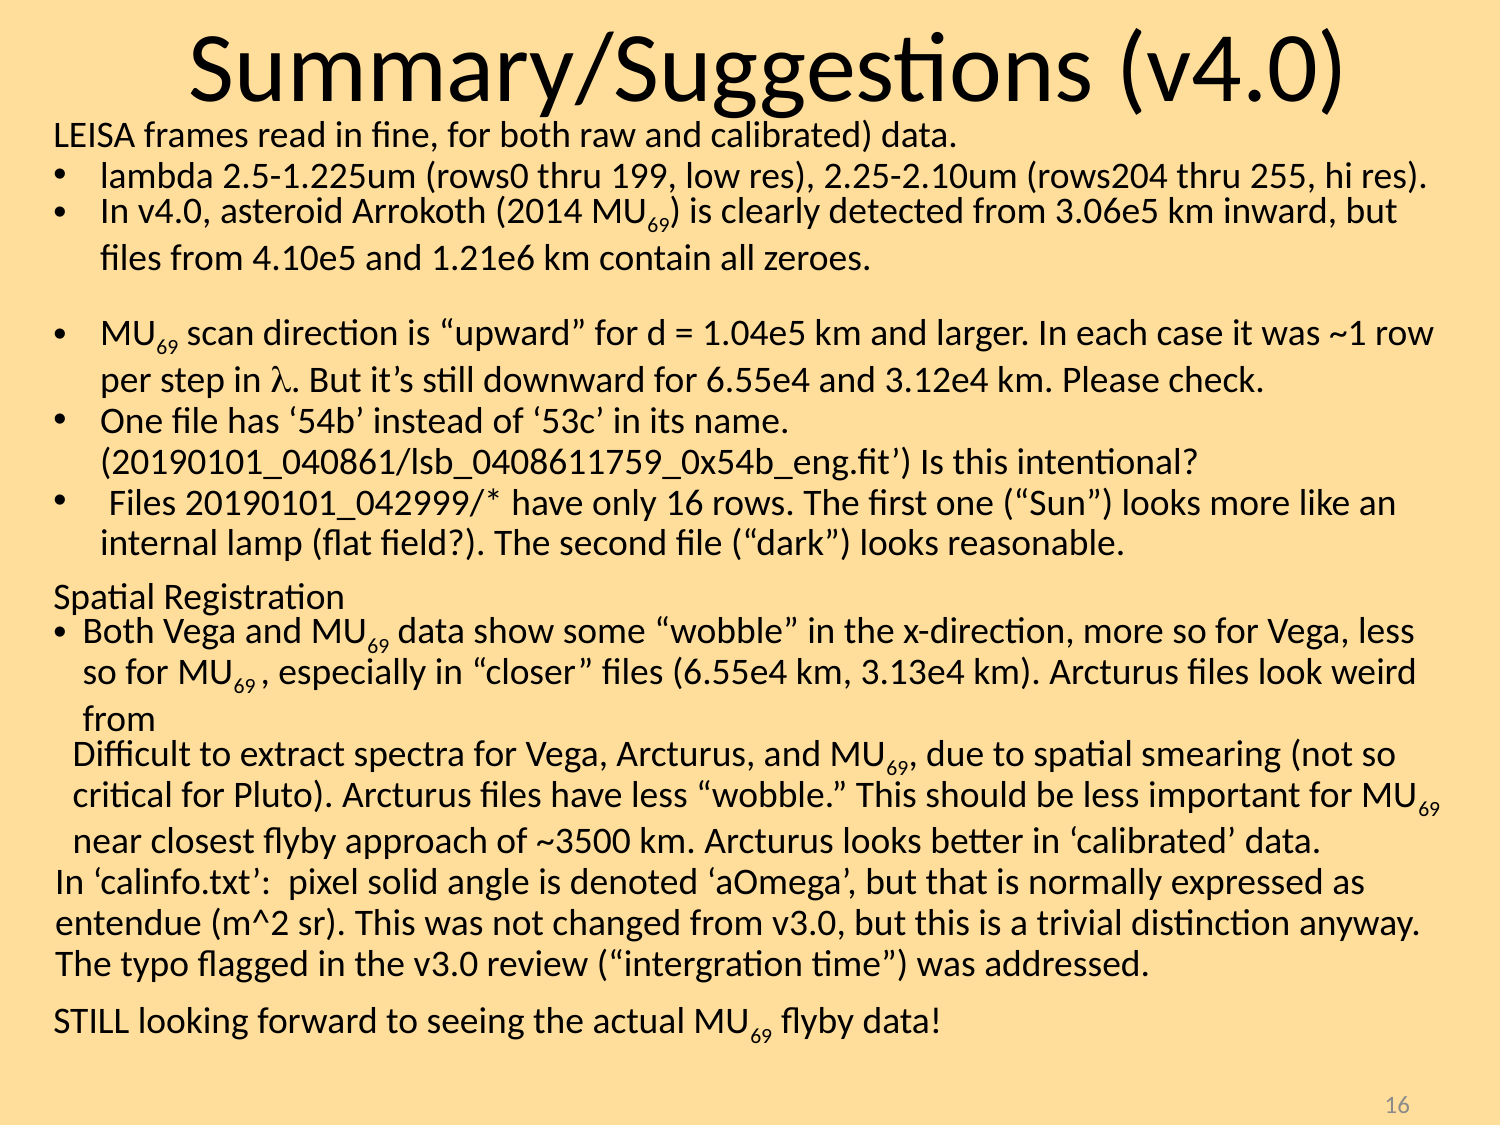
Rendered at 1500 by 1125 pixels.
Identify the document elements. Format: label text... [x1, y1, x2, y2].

slide_number 16 [1074, 1073, 1425, 1125]
list Summary/Suggestions (v4.0) [0, 16, 1500, 136]
text_box LEISA frames read in fine, for both raw and calibrated) data. lambda 2.5-1.225um (rows0 thru 199, low res), 2.25-2.10um (rows204 thru 255, hi res). In v4.0, asteroid Arrokoth (2014 MU69) is clearly detected from 3.06e5 km inward, but files from 4.10e5 and 1.21e6 km contain all zeroes. MU69 scan direction is “upward” for d = 1.04e5 km and larger. In each case it was ~1 row per step in l. But it’s still downward for 6.55e4 and 3.12e4 km. Please check. One file has ‘54b’ instead of ‘53c’ in its name. (20190101_040861/lsb_0408611759_0x54b_eng.fit’) Is this intentional? Files 20190101_042999/* have only 16 rows. The first one (“Sun”) looks more like an internal lamp (flat field?). The second file (“dark”) looks reasonable. Spatial Registration Both Vega and MU69 data show some “wobble” in the x-direction, more so for Vega, less so for MU69 , especially in “closer” files (6.55e4 km, 3.13e4 km). Arcturus files look weird from Difficult to extract spectra for Vega, Arcturus, and MU69, due to spatial smearing (not so critical for Pluto). Arcturus files have less “wobble.” This should be less important for MU69 near closest flyby approach of ~3500 km. Arcturus looks better in ‘calibrated’ data. In ‘calinfo.txt’: pixel solid angle is denoted ‘aOmega’, but that is normally expressed as entendue (m^2 sr). This was not changed from v3.0, but this is a trivial distinction anyway. The typo flagged in the v3.0 review (“intergration time”) was addressed. STILL looking forward to seeing the actual MU69 flyby data! [38, 107, 1462, 1055]
